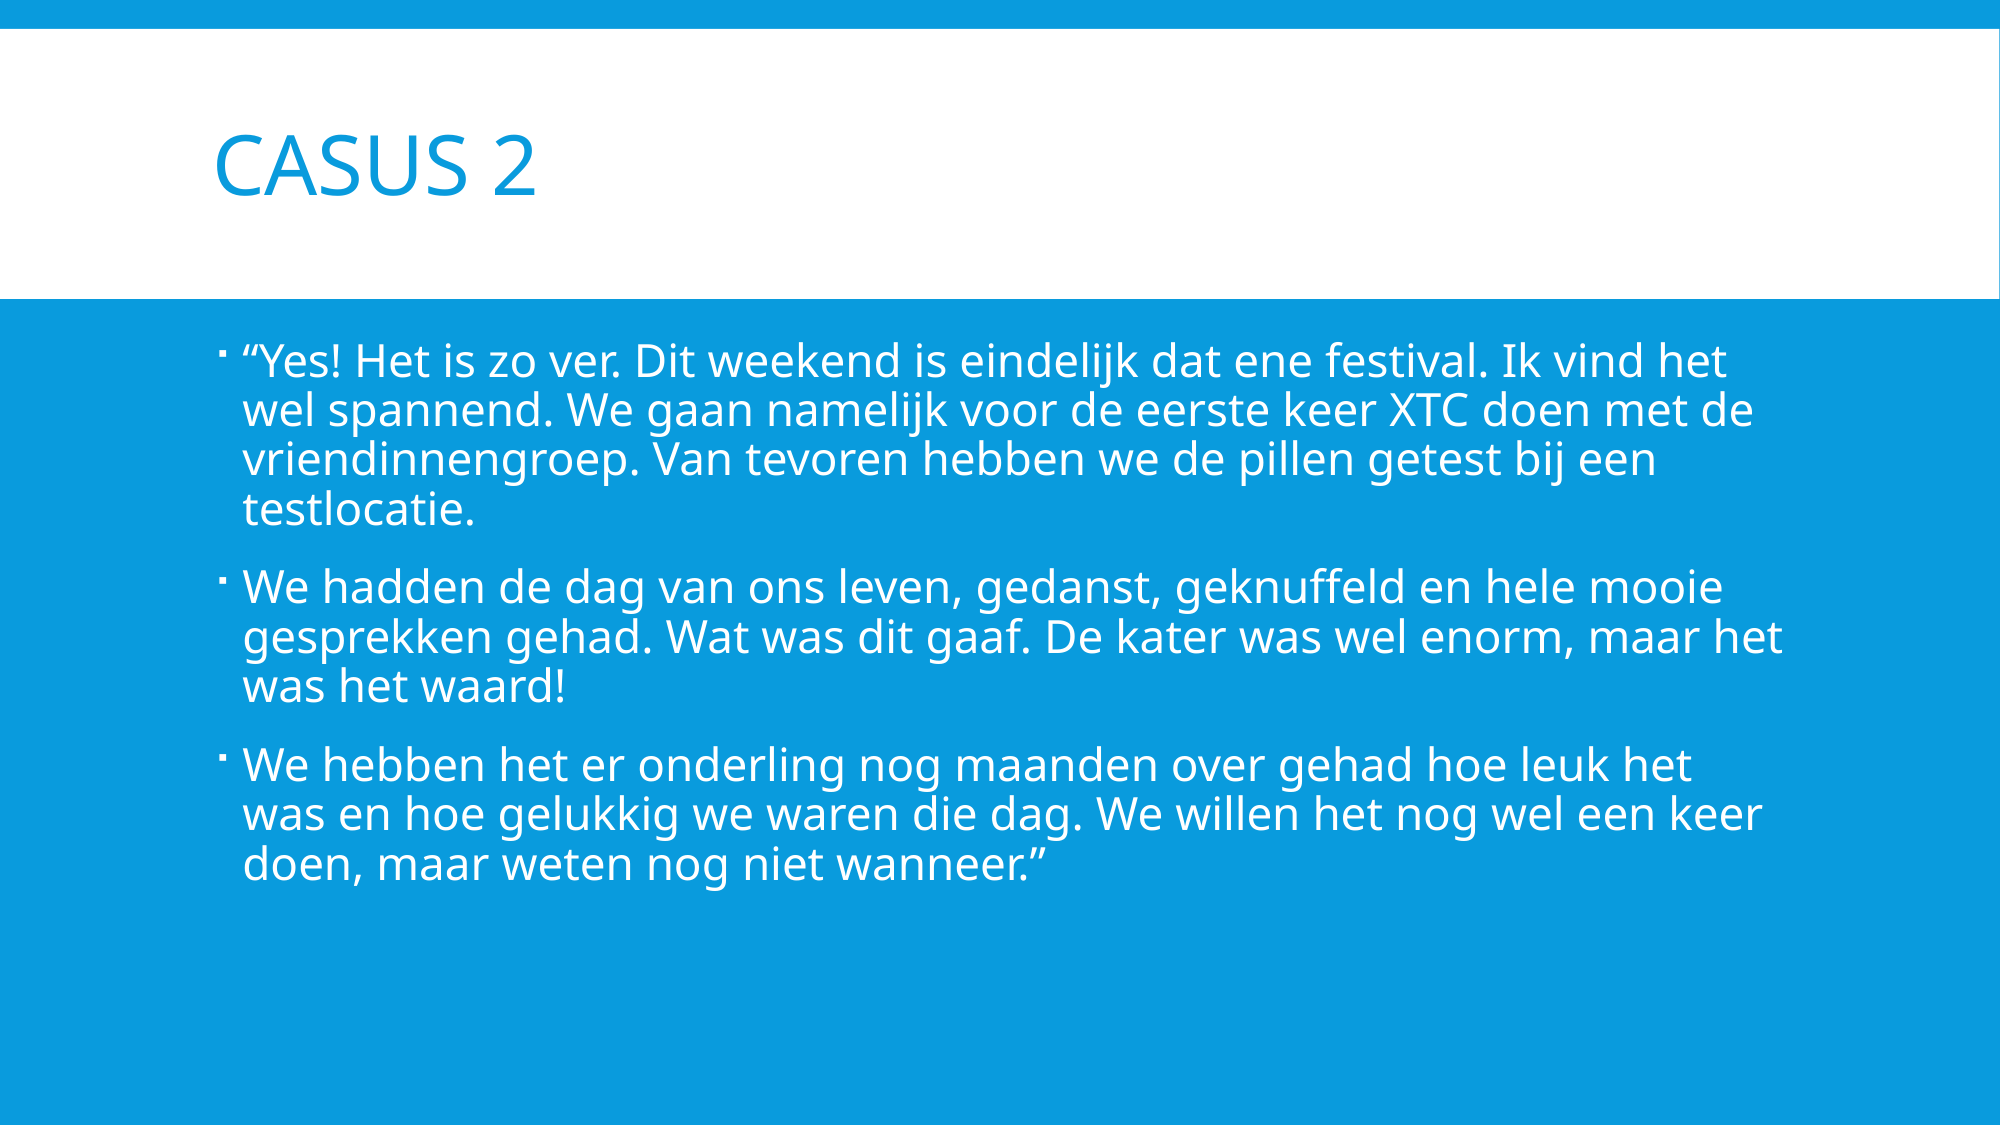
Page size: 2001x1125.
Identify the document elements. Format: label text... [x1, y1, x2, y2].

title Casus 2 [197, 46, 1803, 295]
list “Yes! Het is zo ver. Dit weekend is eindelijk dat ene festival. Ik vind het wel spannend. We gaan namelijk voor de eerste keer XTC doen met de vriendinnengroep. Van tevoren hebben we de pillen getest bij een testlocatie. We hadden de dag van ons leven, gedanst, geknuffeld en hele mooie gesprekken gehad. Wat was dit gaaf. De kater was wel enorm, maar het was het waard! We hebben het er onderling nog maanden over gehad hoe leuk het was en hoe gelukkig we waren die dag. We willen het nog wel een keer doen, maar weten nog niet wanneer.” [197, 329, 1803, 1020]
